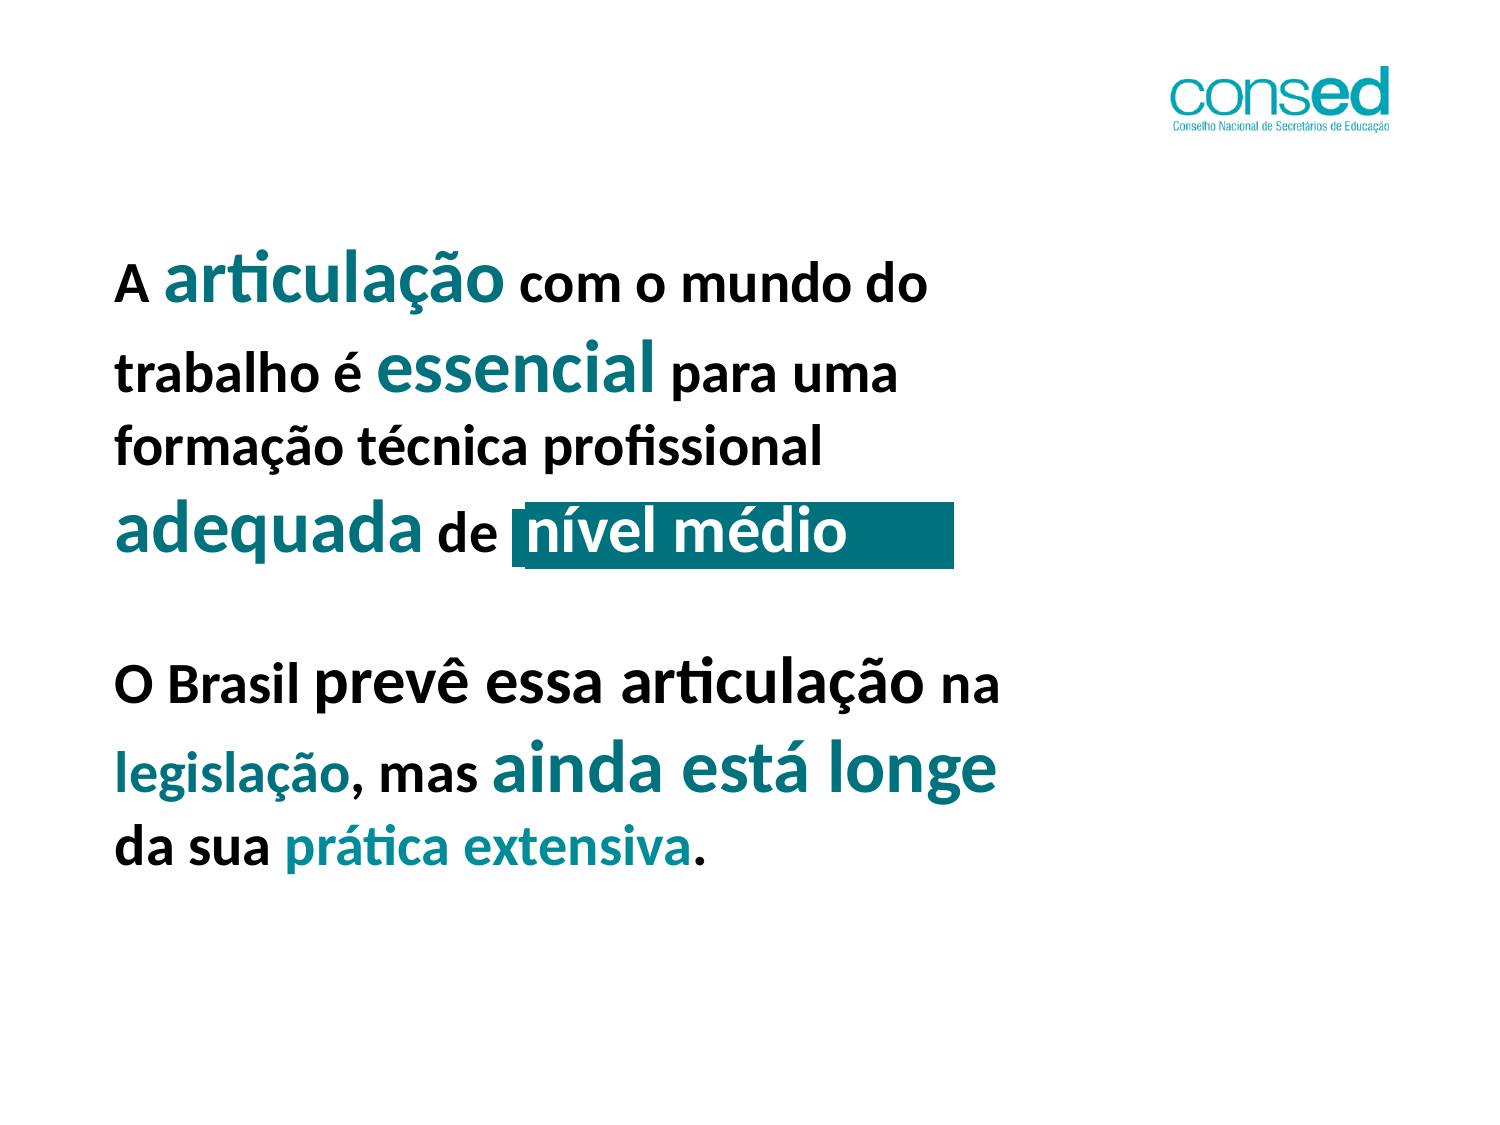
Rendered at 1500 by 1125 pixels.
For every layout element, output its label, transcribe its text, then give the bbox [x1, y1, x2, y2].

text_box A articulação com o mundo do trabalho é essencial para uma formação técnica profissional adequada de nível médio O Brasil prevê essa articulação na legislação, mas ainda está longe da sua prática extensiva. [100, 219, 1081, 885]
picture [1170, 66, 1389, 133]
